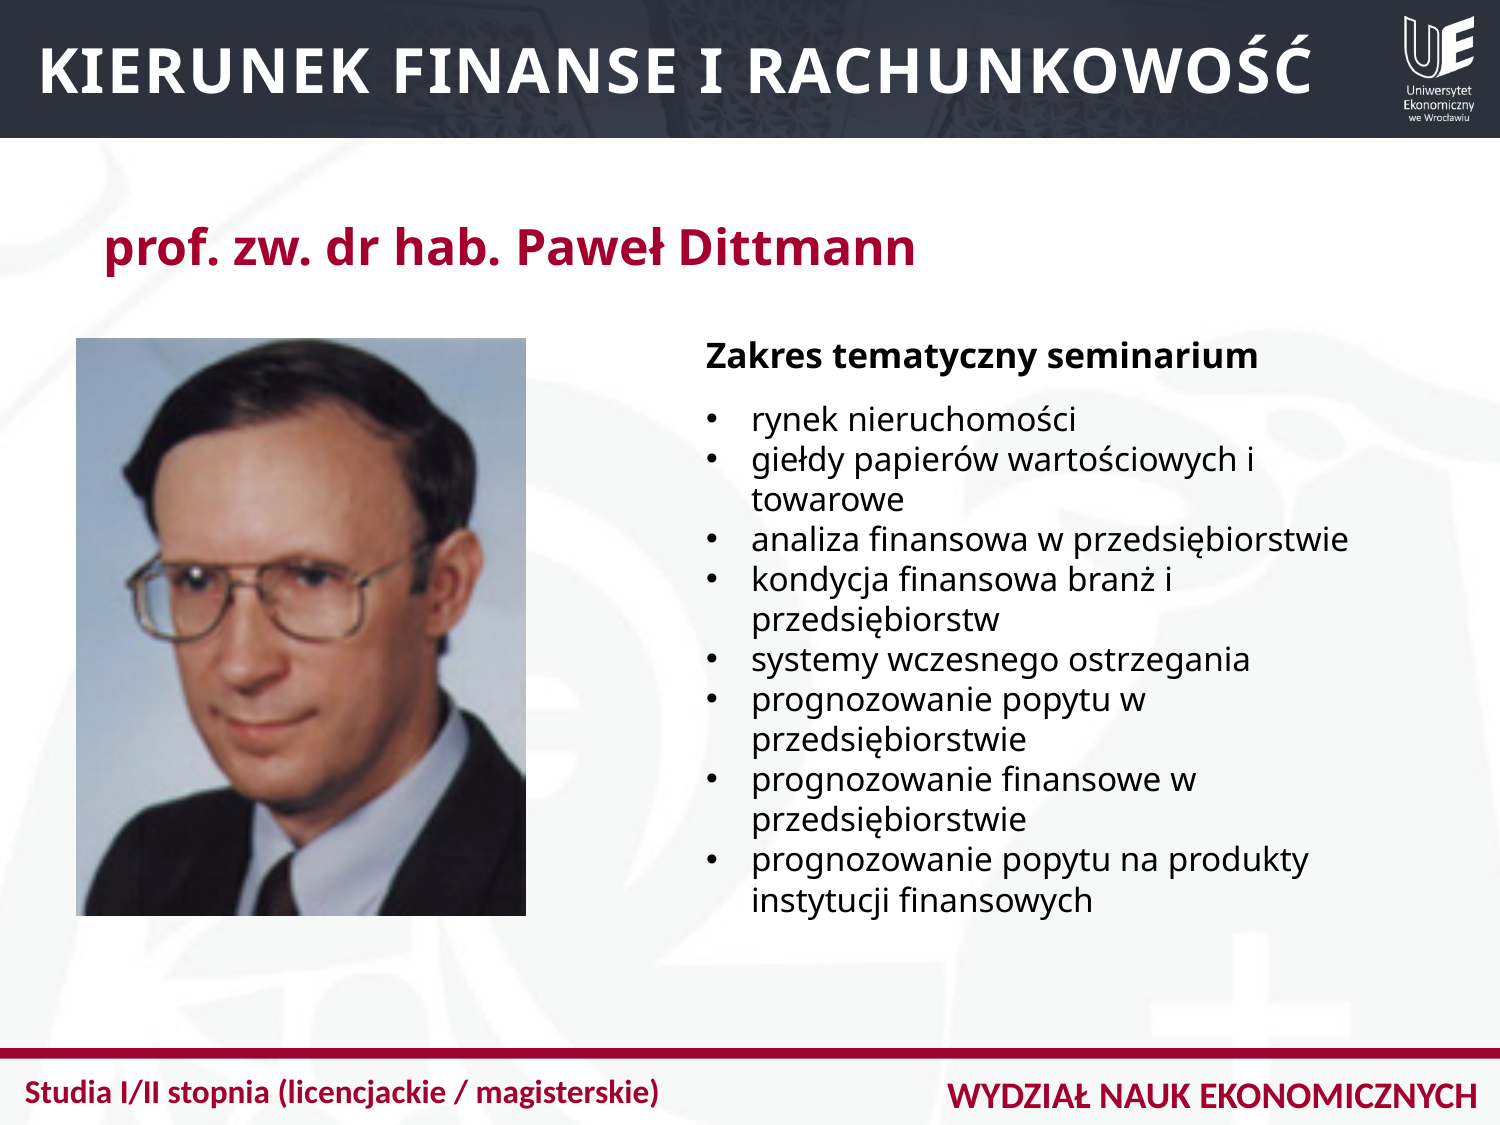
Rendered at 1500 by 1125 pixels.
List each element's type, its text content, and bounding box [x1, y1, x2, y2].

picture [1404, 16, 1474, 124]
text_box Zakres tematyczny seminarium rynek nieruchomości giełdy papierów wartościowych i towarowe analiza finansowa w przedsiębiorstwie kondycja finansowa branż i przedsiębiorstw systemy wczesnego ostrzegania prognozowanie popytu w przedsiębiorstwie prognozowanie finansowe w przedsiębiorstwie prognozowanie popytu na produkty instytucji finansowych [690, 326, 1412, 929]
picture [0, 1059, 1500, 1125]
picture [0, 138, 1500, 1048]
title KIERUNEK FINANSE I RACHUNKOWOŚĆ [22, 8, 1341, 130]
list prof. zw. dr hab. Paweł Dittmann [88, 208, 1461, 303]
